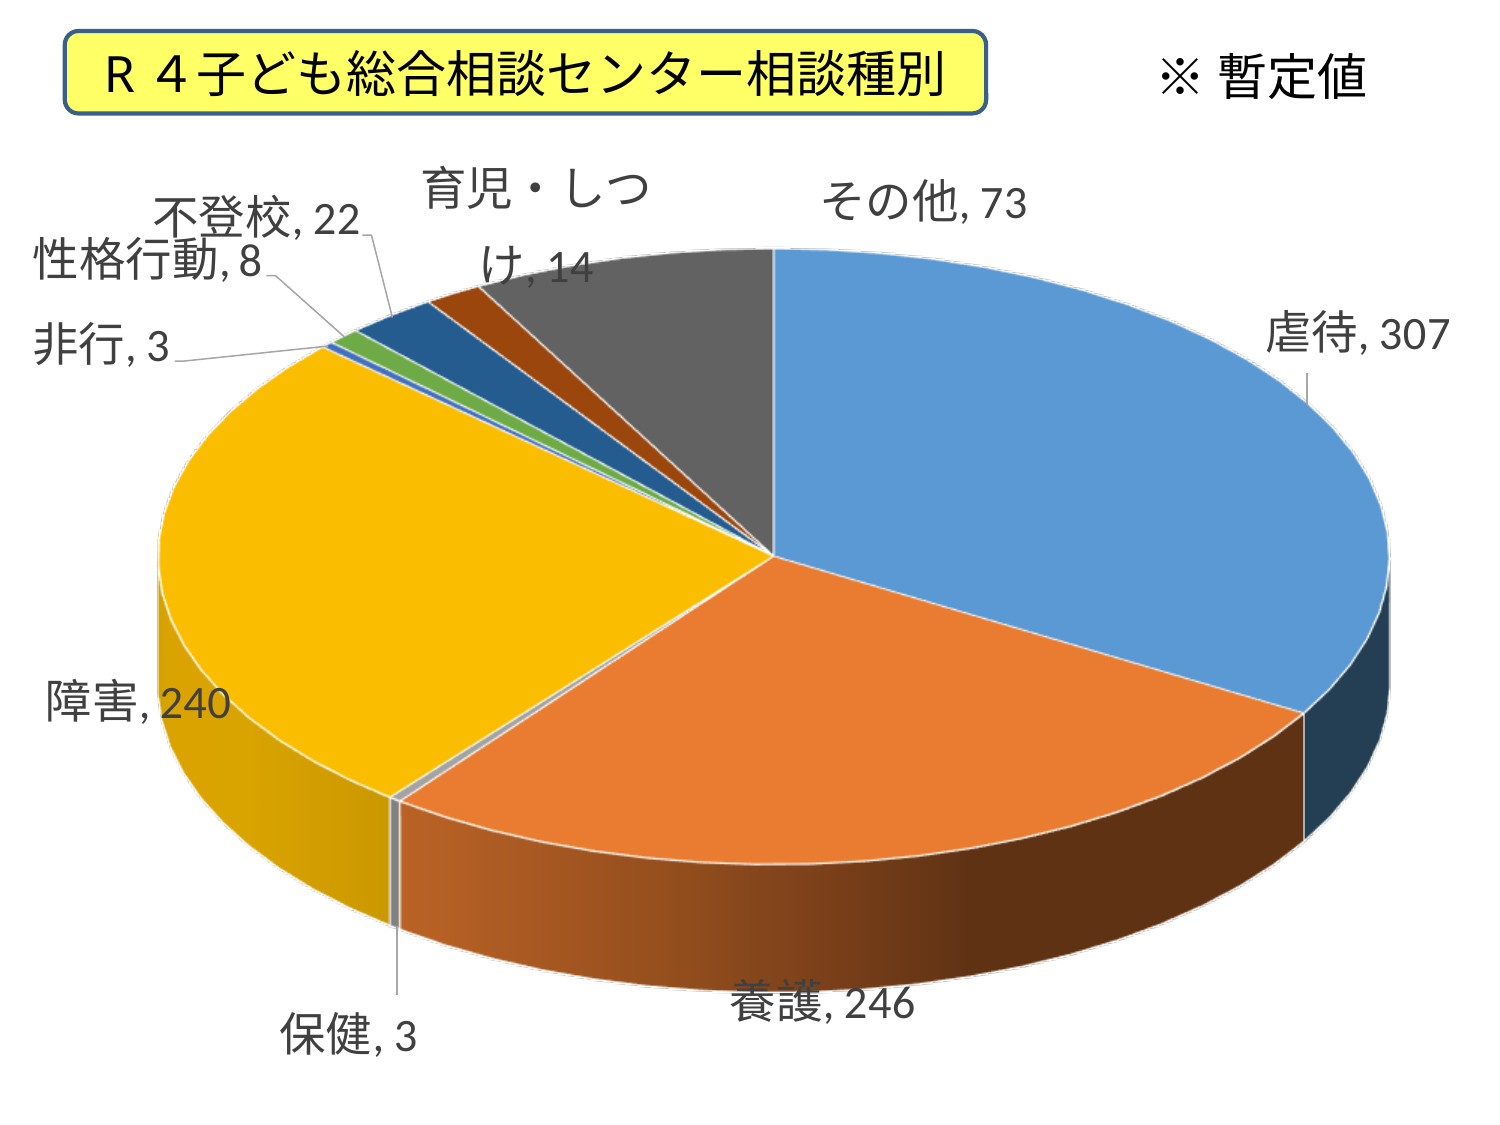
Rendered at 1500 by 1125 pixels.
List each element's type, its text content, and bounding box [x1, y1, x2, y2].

text_box ※暫定値 [1140, 37, 1382, 113]
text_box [19, 141, 1500, 1102]
text_box R４子ども総合相談センター相談種別 [62, 28, 989, 116]
